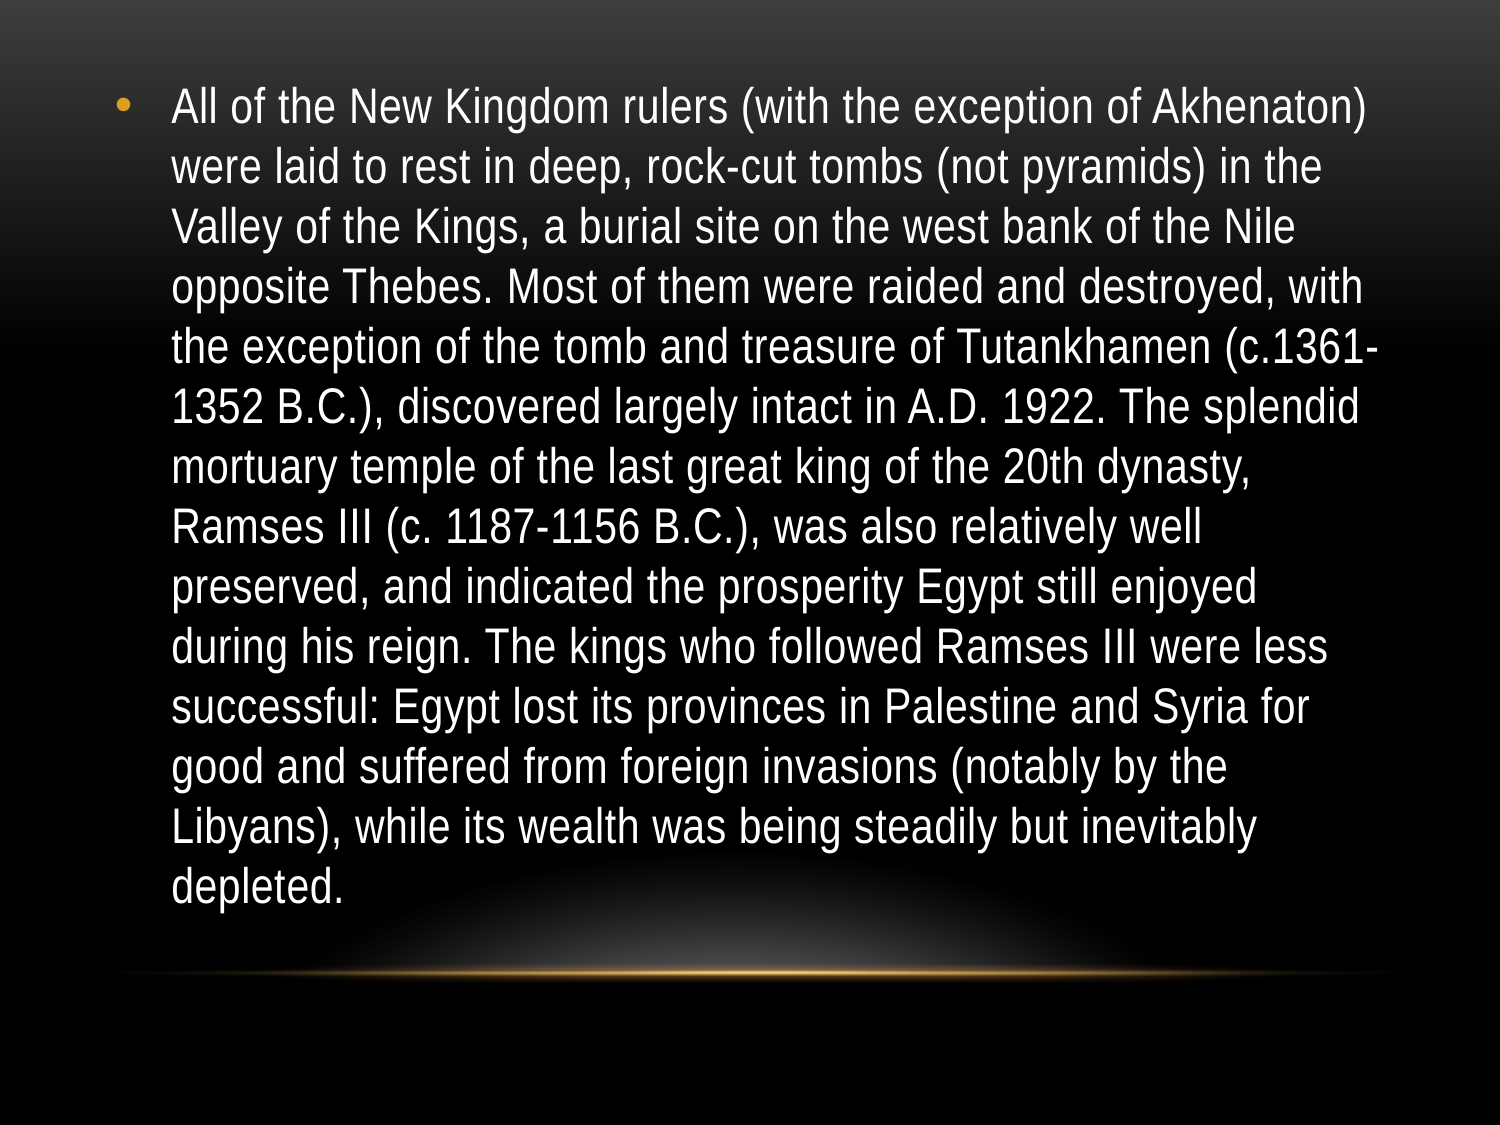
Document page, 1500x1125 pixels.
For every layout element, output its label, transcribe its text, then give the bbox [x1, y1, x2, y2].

list All of the New Kingdom rulers (with the exception of Akhenaton) were laid to rest in deep, rock-cut tombs (not pyramids) in the Valley of the Kings, a burial site on the west bank of the Nile opposite Thebes. Most of them were raided and destroyed, with the exception of the tomb and treasure of Tutankhamen (c.1361-1352 B.C.), discovered largely intact in A.D. 1922. The splendid mortuary temple of the last great king of the 20th dynasty, Ramses III (c. 1187-1156 B.C.), was also relatively well preserved, and indicated the prosperity Egypt still enjoyed during his reign. The kings who followed Ramses III were less successful: Egypt lost its provinces in Palestine and Syria for good and suffered from foreign invasions (notably by the Libyans), while its wealth was being steadily but inevitably depleted. [99, 66, 1400, 938]
picture [0, 0, 1500, 1125]
